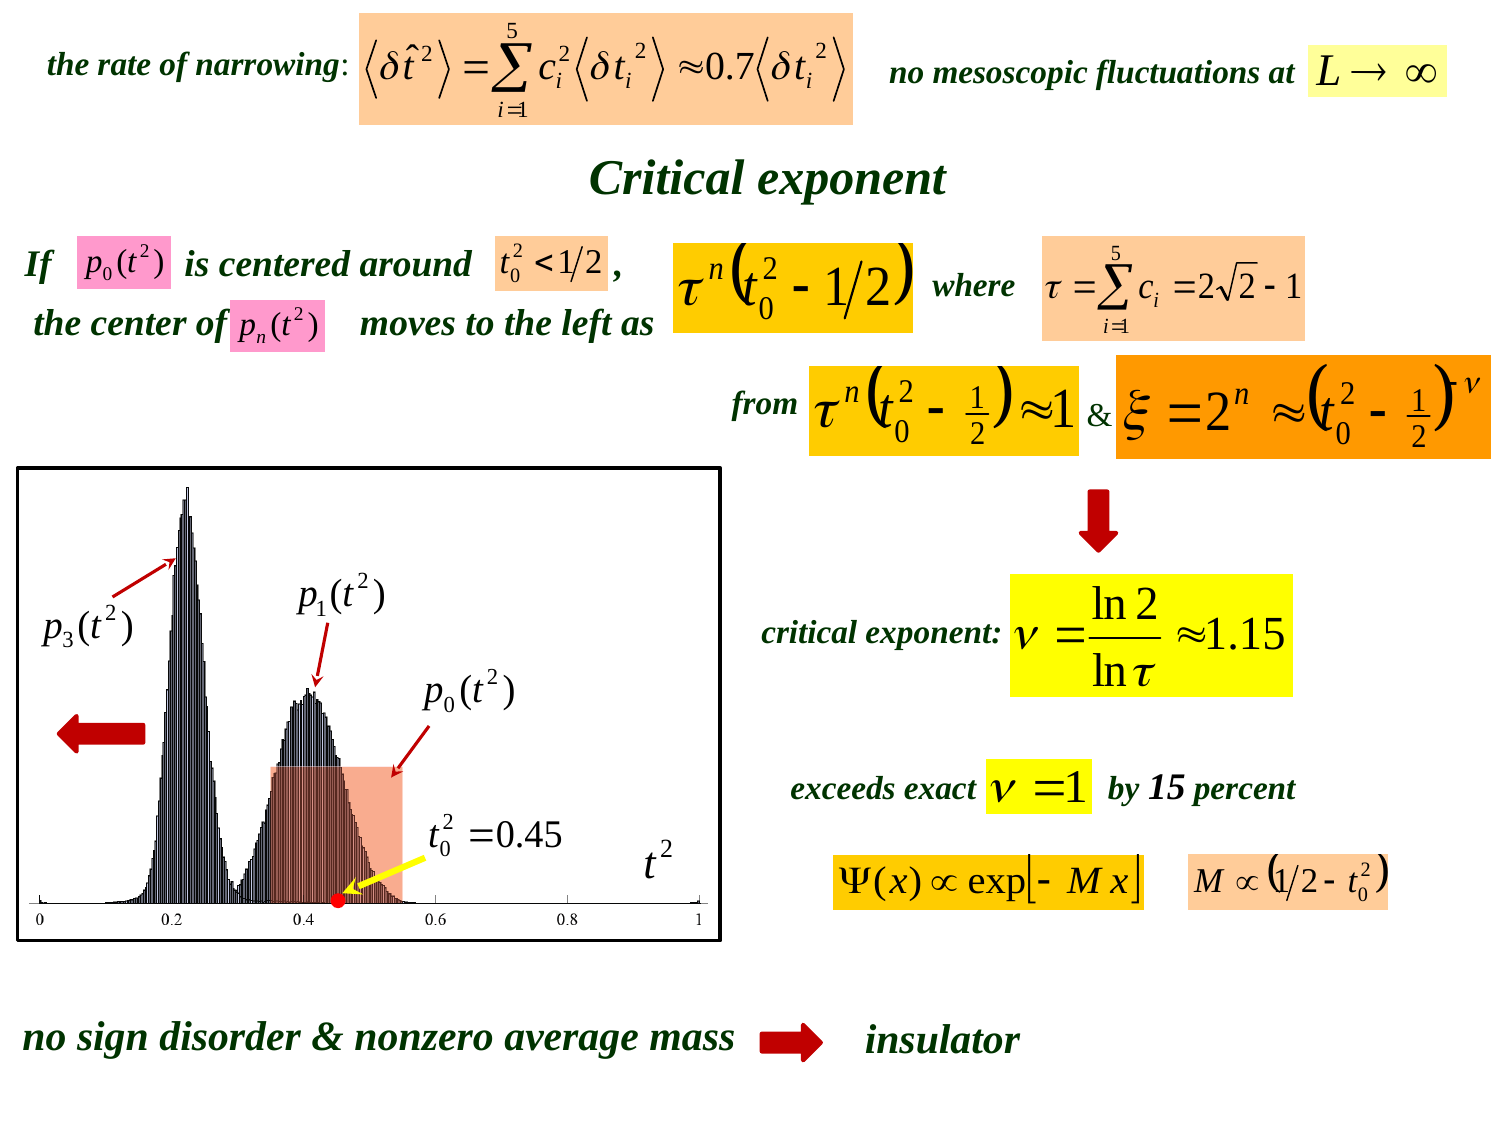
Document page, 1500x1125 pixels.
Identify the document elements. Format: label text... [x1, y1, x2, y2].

text_box Critical exponent [574, 137, 962, 212]
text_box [1041, 236, 1306, 342]
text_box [808, 366, 1080, 457]
text_box insulator [850, 1004, 1036, 1070]
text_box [832, 854, 1145, 910]
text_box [1188, 854, 1389, 910]
text_box the rate of narrowing: [32, 34, 353, 90]
text_box from [716, 373, 803, 429]
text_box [358, 12, 854, 126]
text_box critical exponent: [746, 602, 1004, 658]
text_box [1078, 489, 1119, 553]
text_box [495, 235, 609, 291]
text_box the center of moves to the left as [18, 290, 671, 351]
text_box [1115, 354, 1492, 460]
text_box If is centered around , [9, 231, 649, 292]
text_box where [918, 255, 1031, 310]
text_box no mesoscopic fluctuations at [874, 42, 1308, 98]
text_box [229, 299, 325, 353]
text_box [759, 1022, 823, 1063]
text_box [76, 235, 172, 289]
text_box exceeds exact by 15 percent [775, 754, 1311, 815]
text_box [672, 243, 914, 334]
text_box no sign disorder & nonzero average mass [7, 1001, 751, 1067]
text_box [1307, 44, 1448, 98]
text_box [17, 467, 721, 941]
text_box & [1085, 385, 1110, 440]
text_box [985, 758, 1093, 815]
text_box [1010, 573, 1294, 698]
